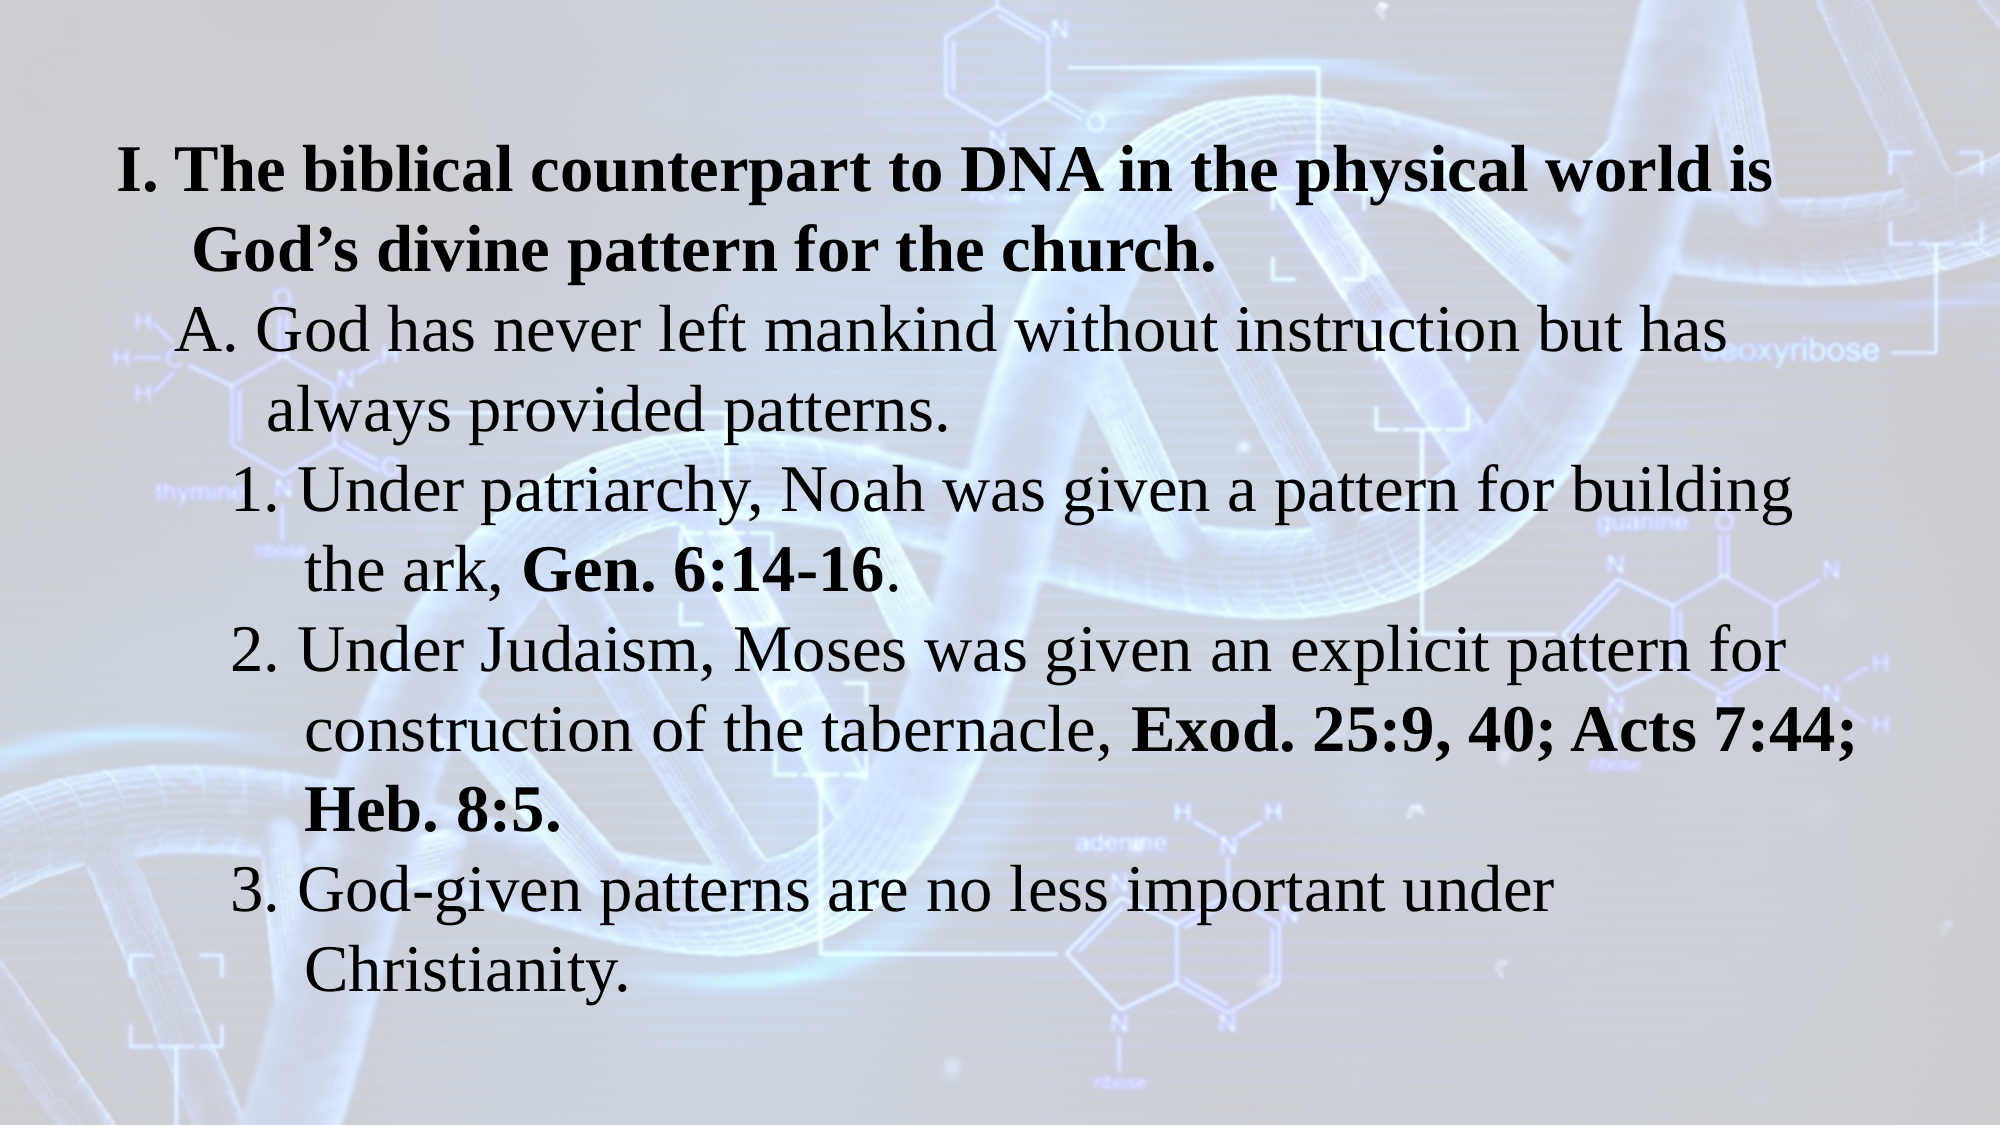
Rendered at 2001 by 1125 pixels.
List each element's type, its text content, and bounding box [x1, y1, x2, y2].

text_box I. The biblical counterpart to DNA in the physical world is God’s divine pattern for the church. A. God has never left mankind without instruction but has always provided patterns. 1. Under patriarchy, Noah was given a pattern for building the ark, Gen. 6:14-16. 2. Under Judaism, Moses was given an explicit pattern for construction of the tabernacle, Exod. 25:9, 40; Acts 7:44; Heb. 8:5. 3. God-given patterns are no less important under Christianity. [101, 117, 1905, 1013]
